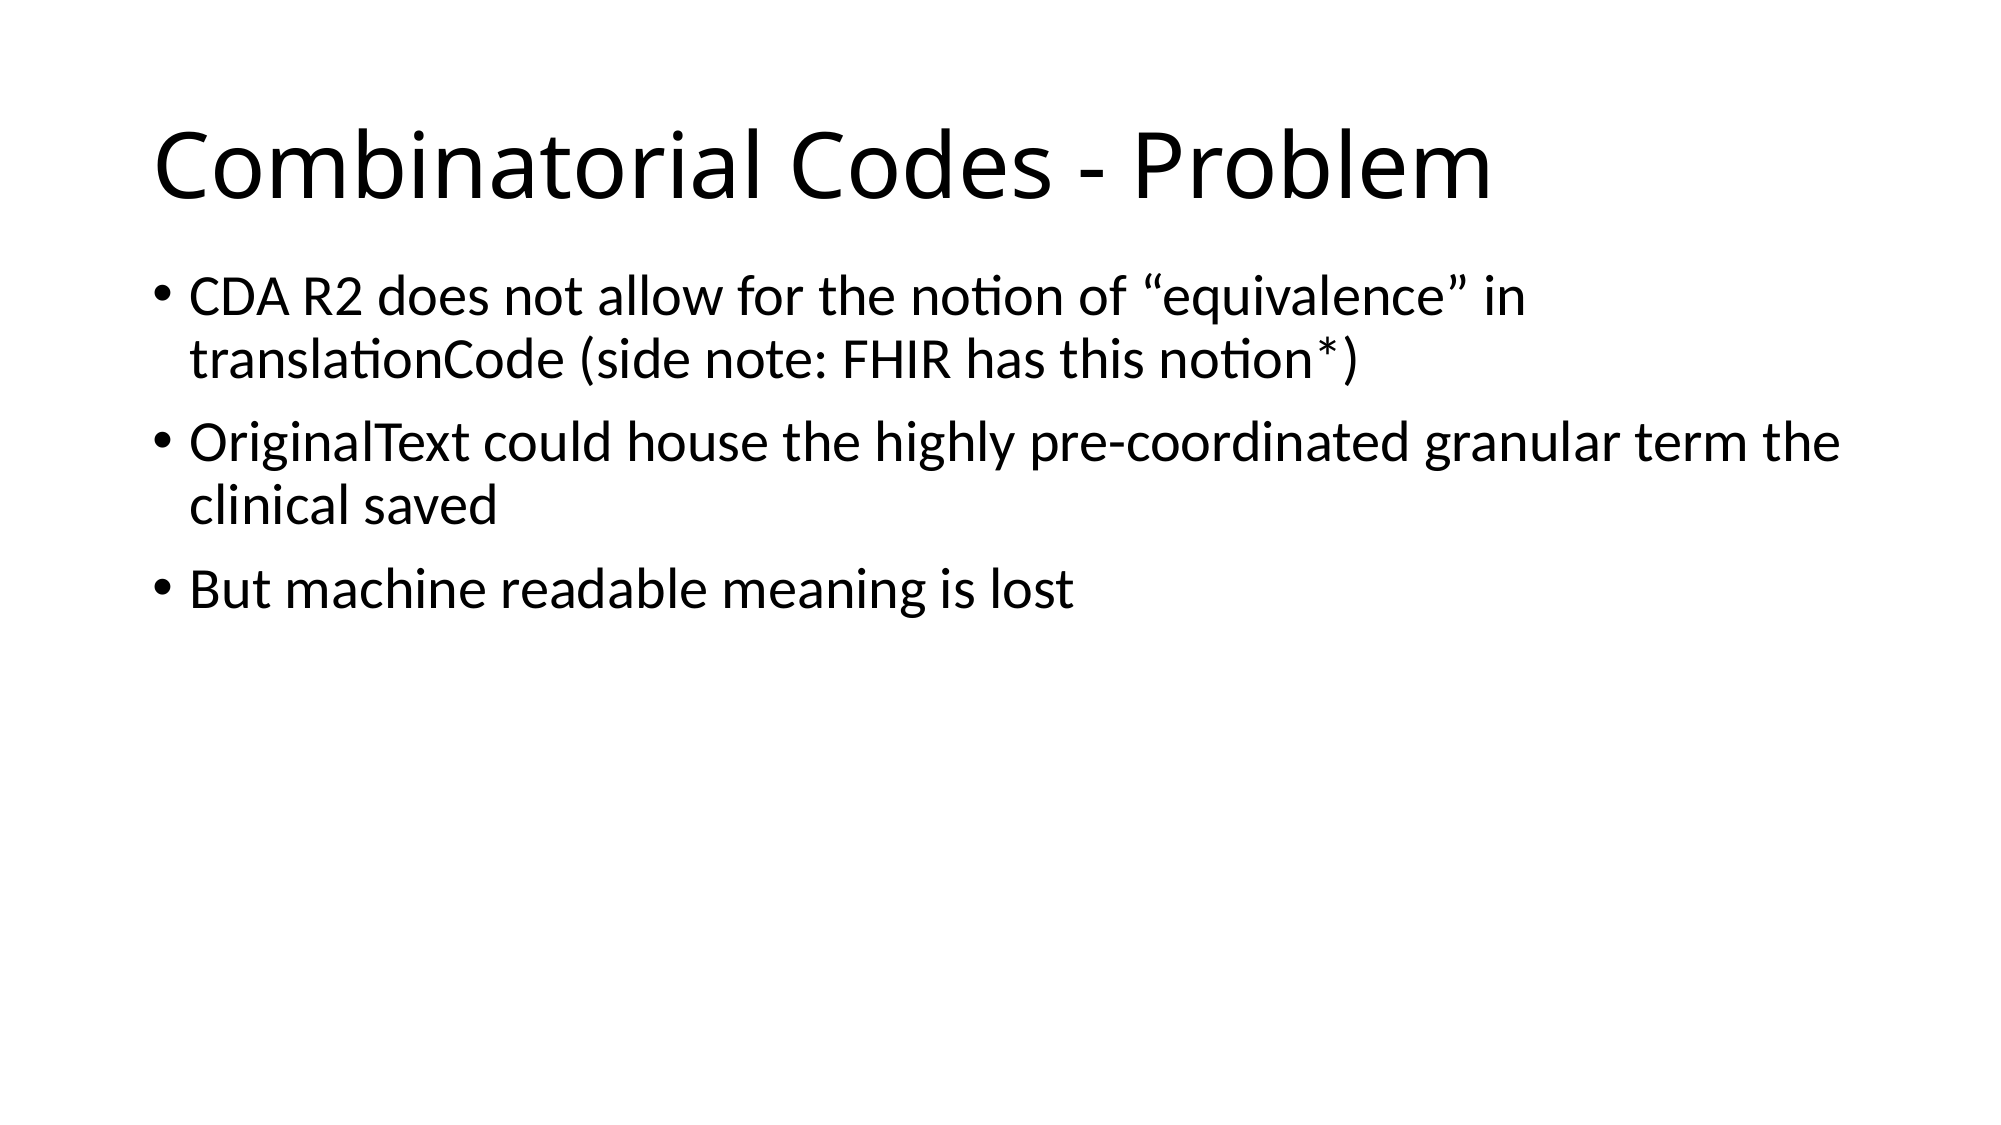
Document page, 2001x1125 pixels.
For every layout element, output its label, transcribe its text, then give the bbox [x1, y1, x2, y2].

list CDA R2 does not allow for the notion of “equivalence” in translationCode (side note: FHIR has this notion*) OriginalText could house the highly pre-coordinated granular term the clinical saved But machine readable meaning is lost [137, 257, 1863, 972]
title Combinatorial Codes - Problem [137, 59, 1863, 257]
